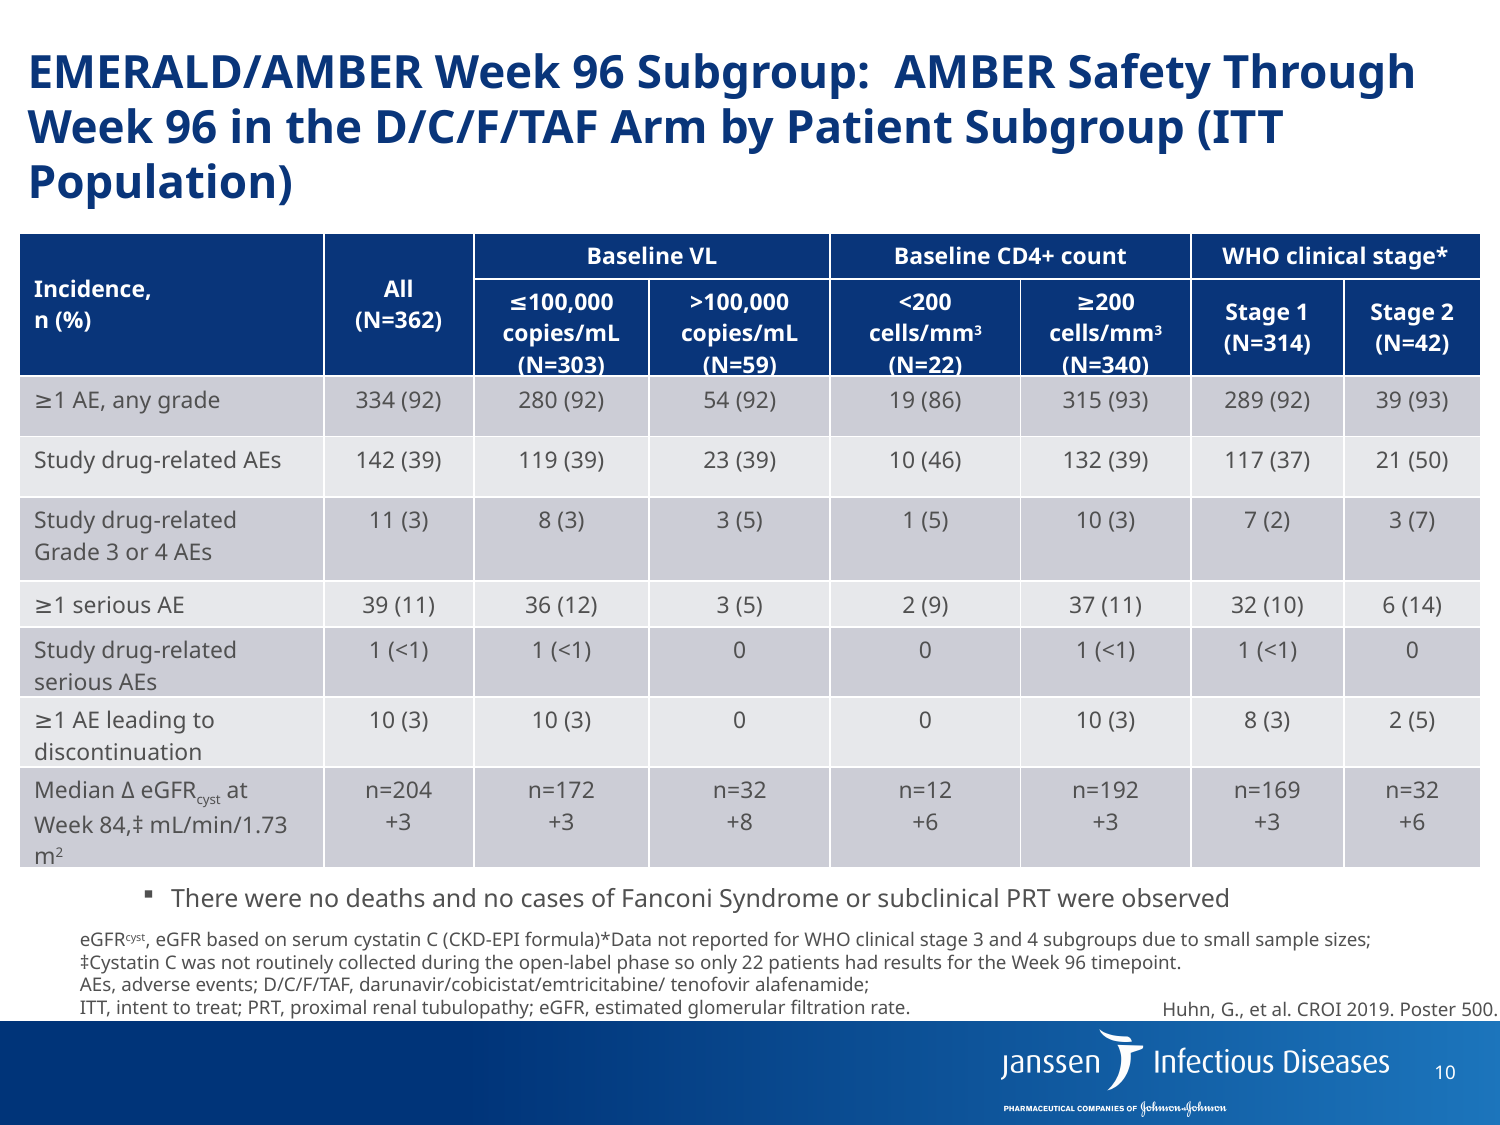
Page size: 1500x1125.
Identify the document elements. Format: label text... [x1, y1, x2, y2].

table_cell 334 (92) [325, 377, 473, 436]
table_cell 3 (5) [650, 582, 829, 626]
table_cell 119 (39) [475, 437, 648, 496]
table_cell 8 (3) [1192, 698, 1343, 766]
table_cell ≥1 AE leading to discontinuation [20, 698, 323, 766]
table_cell n=172 +3 [475, 768, 648, 867]
table_cell 8 (3) [475, 498, 648, 580]
table_cell 54 (92) [650, 377, 829, 436]
table_cell 19 (86) [831, 377, 1020, 436]
table_cell 0 [1345, 628, 1480, 696]
table_cell 10 (3) [1021, 698, 1190, 766]
table_cell ≥1 AE, any grade [20, 377, 323, 436]
table_cell >100,000 copies/mL (N=59) [650, 280, 829, 375]
table_cell 1 (<1) [475, 628, 648, 696]
table_cell 1 (<1) [1021, 628, 1190, 696]
table_cell 10 (3) [1021, 498, 1190, 580]
table_cell 39 (11) [325, 582, 473, 626]
table_cell 142 (39) [325, 437, 473, 496]
table_header All (N=362) [325, 234, 473, 375]
table_cell Study drug-related serious AEs [20, 628, 323, 696]
table_cell n=204 +3 [325, 768, 473, 867]
table_cell 2 (9) [831, 582, 1020, 626]
table_header Incidence, n (%) [20, 234, 323, 375]
table_cell 0 [650, 628, 829, 696]
table_cell ≥200 cells/mm3 (N=340) [1021, 280, 1190, 375]
table_cell 32 (10) [1192, 582, 1343, 626]
table_cell 1 (5) [831, 498, 1020, 580]
table_cell 10 (46) [831, 437, 1020, 496]
table_cell 2 (5) [1345, 698, 1480, 766]
table_cell Stage 2 (N=42) [1345, 280, 1480, 375]
table_cell 0 [831, 698, 1020, 766]
table_cell 132 (39) [1021, 437, 1190, 496]
text_box [40, 871, 1500, 914]
table_cell 39 (93) [1345, 377, 1480, 436]
table_cell 7 (2) [1192, 498, 1343, 580]
table_cell 21 (50) [1345, 437, 1480, 496]
table_cell 10 (3) [325, 698, 473, 766]
table_cell 3 (5) [650, 498, 829, 580]
text_box eGFRcyst, eGFR based on serum cystatin C (CKD-EPI formula)*Data not reported for WHO clinical stage 3 and 4 subgroups due to small sample sizes; ‡Cystatin C was not routinely collected during the open-label phase so only 22 patients had results for the Week 96 timepoint. AEs, adverse events; D/C/F/TAF, darunavir/cobicistat/emtricitabine/ tenofovir alafenamide; ITT, intent to treat; PRT, proximal renal tubulopathy; eGFR, estimated glomerular filtration rate. [65, 920, 1391, 1026]
title EMERALD/AMBER Week 96 Subgroup: AMBER Safety Through Week 96 in the D/C/F/TAF Arm by Patient Subgroup (ITT Population) [12, 35, 1474, 207]
table_cell n=32 +8 [650, 768, 829, 867]
table_header Baseline VL [475, 234, 829, 278]
table_cell 6 (14) [1345, 582, 1480, 626]
picture [1001, 1029, 1389, 1117]
table_cell 36 (12) [475, 582, 648, 626]
table_cell 0 [831, 628, 1020, 696]
table_header WHO clinical stage* [1192, 234, 1480, 278]
table_cell 3 (7) [1345, 498, 1480, 580]
table_cell n=12 +6 [831, 768, 1020, 867]
table_header Baseline CD4+ count [831, 234, 1190, 278]
text_box There were no deaths and no cases of Fanconi Syndrome or subclinical PRT were observed [128, 875, 1338, 920]
table_cell ≤100,000 copies/mL (N=303) [475, 280, 648, 375]
table_cell 315 (93) [1021, 377, 1190, 436]
table_cell 0 [650, 698, 829, 766]
table_cell 289 (92) [1192, 377, 1343, 436]
table_cell 37 (11) [1021, 582, 1190, 626]
table_cell n=32 +6 [1345, 768, 1480, 867]
table_cell 1 (<1) [1192, 628, 1343, 696]
table_cell Study drug-related Grade 3 or 4 AEs [20, 498, 323, 580]
table_cell 117 (37) [1192, 437, 1343, 496]
table_cell Stage 1 (N=314) [1192, 280, 1343, 375]
table_cell ≥1 serious AE [20, 582, 323, 626]
table_cell 11 (3) [325, 498, 473, 580]
table_cell Median Δ eGFRcyst at Week 84,‡ mL/min/1.73 m2 [20, 768, 323, 867]
table_cell 1 (<1) [325, 628, 473, 696]
table_cell 280 (92) [475, 377, 648, 436]
table_cell Study drug-related AEs [20, 437, 323, 496]
table_cell 23 (39) [650, 437, 829, 496]
table_cell n=169 +3 [1192, 768, 1343, 867]
table_cell <200 cells/mm3 (N=22) [831, 280, 1020, 375]
table_cell 10 (3) [475, 698, 648, 766]
table_cell n=192 +3 [1021, 768, 1190, 867]
